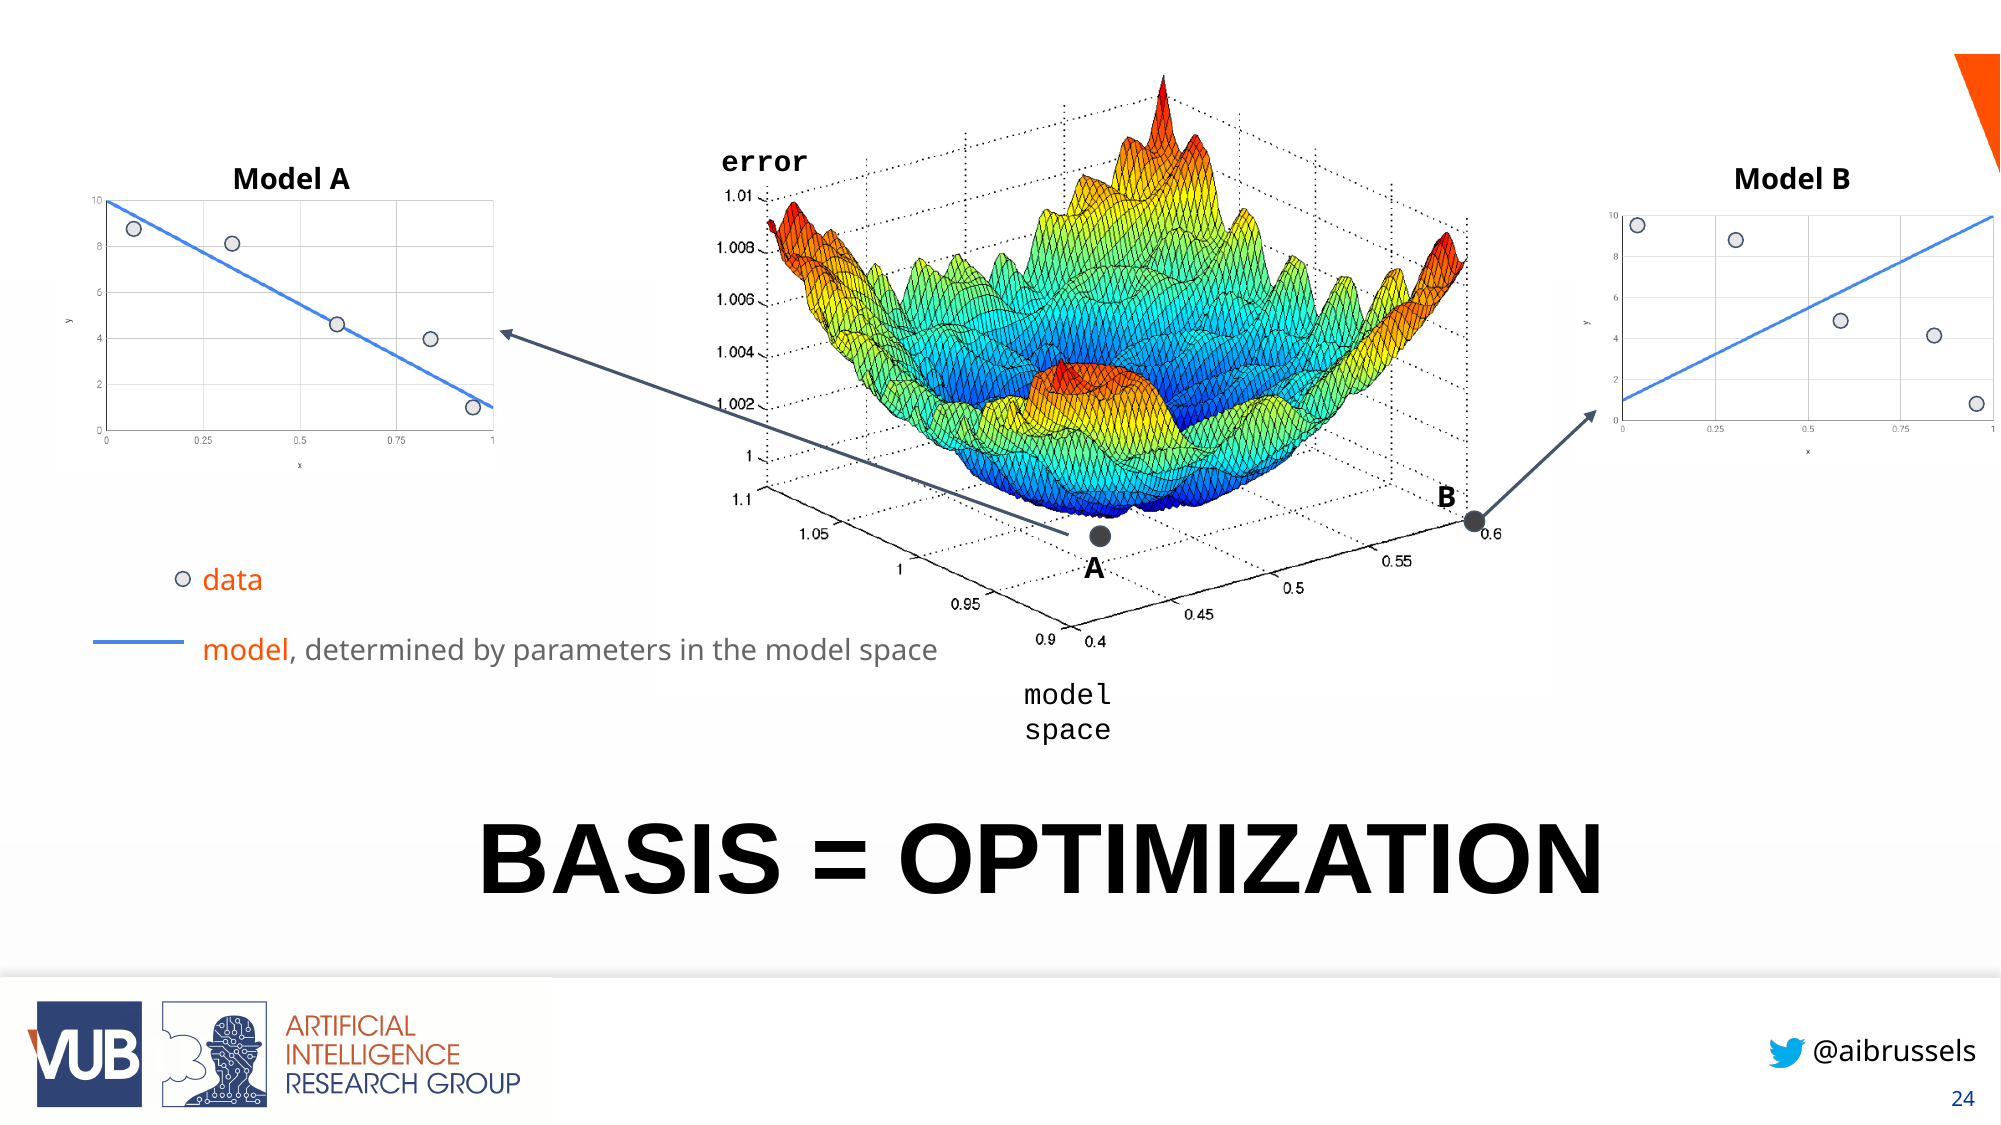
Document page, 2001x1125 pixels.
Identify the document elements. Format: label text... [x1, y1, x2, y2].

text_box [175, 571, 187, 587]
text_box data model, determined by parameters in the model space [187, 545, 494, 708]
picture [1597, 202, 2000, 465]
picture [0, 977, 2000, 1125]
slide_number ‹#› [1892, 1085, 2000, 1113]
text_box Model B [1718, 144, 1915, 200]
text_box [55, 144, 494, 477]
picture [1954, 54, 2000, 173]
text_box BASIS = OPTIMIZATION [58, 773, 2000, 912]
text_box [499, 23, 1597, 751]
